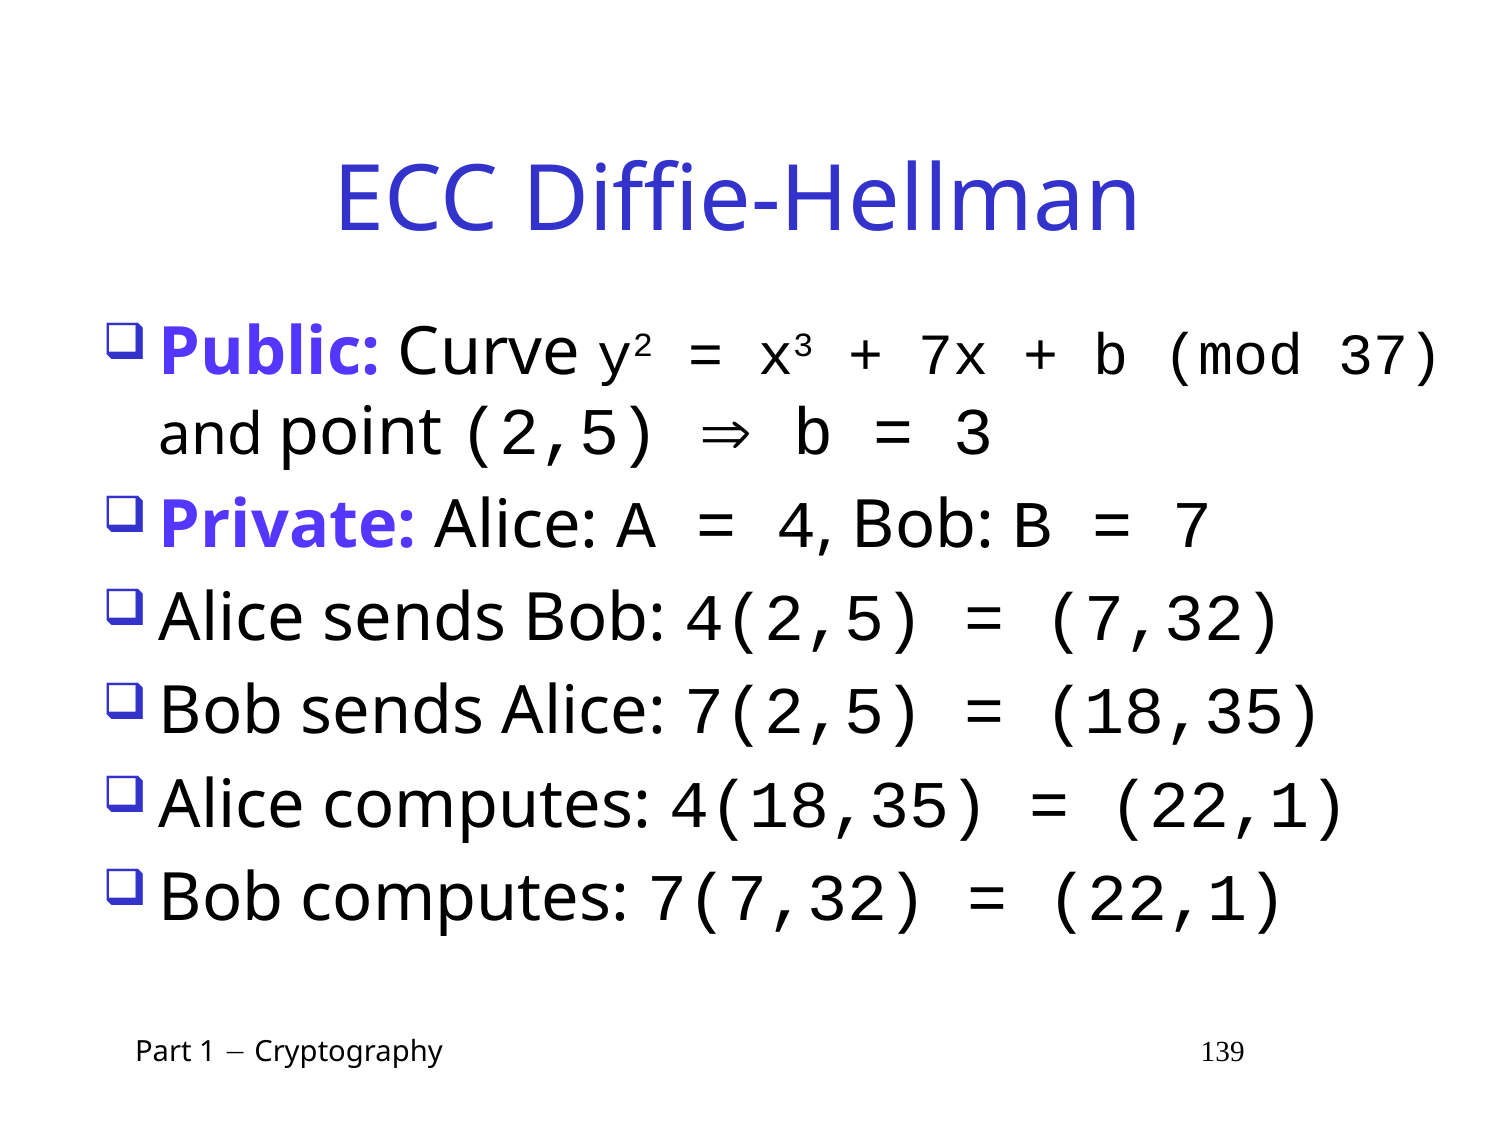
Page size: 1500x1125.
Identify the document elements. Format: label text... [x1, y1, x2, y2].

list Public: Curve y2 = x3 + 7x + b (mod 37) and point (2,5)  b = 3 Private: Alice: A = 4, Bob: B = 7 Alice sends Bob: 4(2,5) = (7,32) Bob sends Alice: 7(2,5) = (18,35) Alice computes: 4(18,35) = (22,1) Bob computes: 7(7,32) = (22,1) [87, 299, 1463, 988]
footer Part 1  Cryptography 139 [112, 1024, 1401, 1101]
title ECC Diffie-Hellman [112, 99, 1388, 288]
